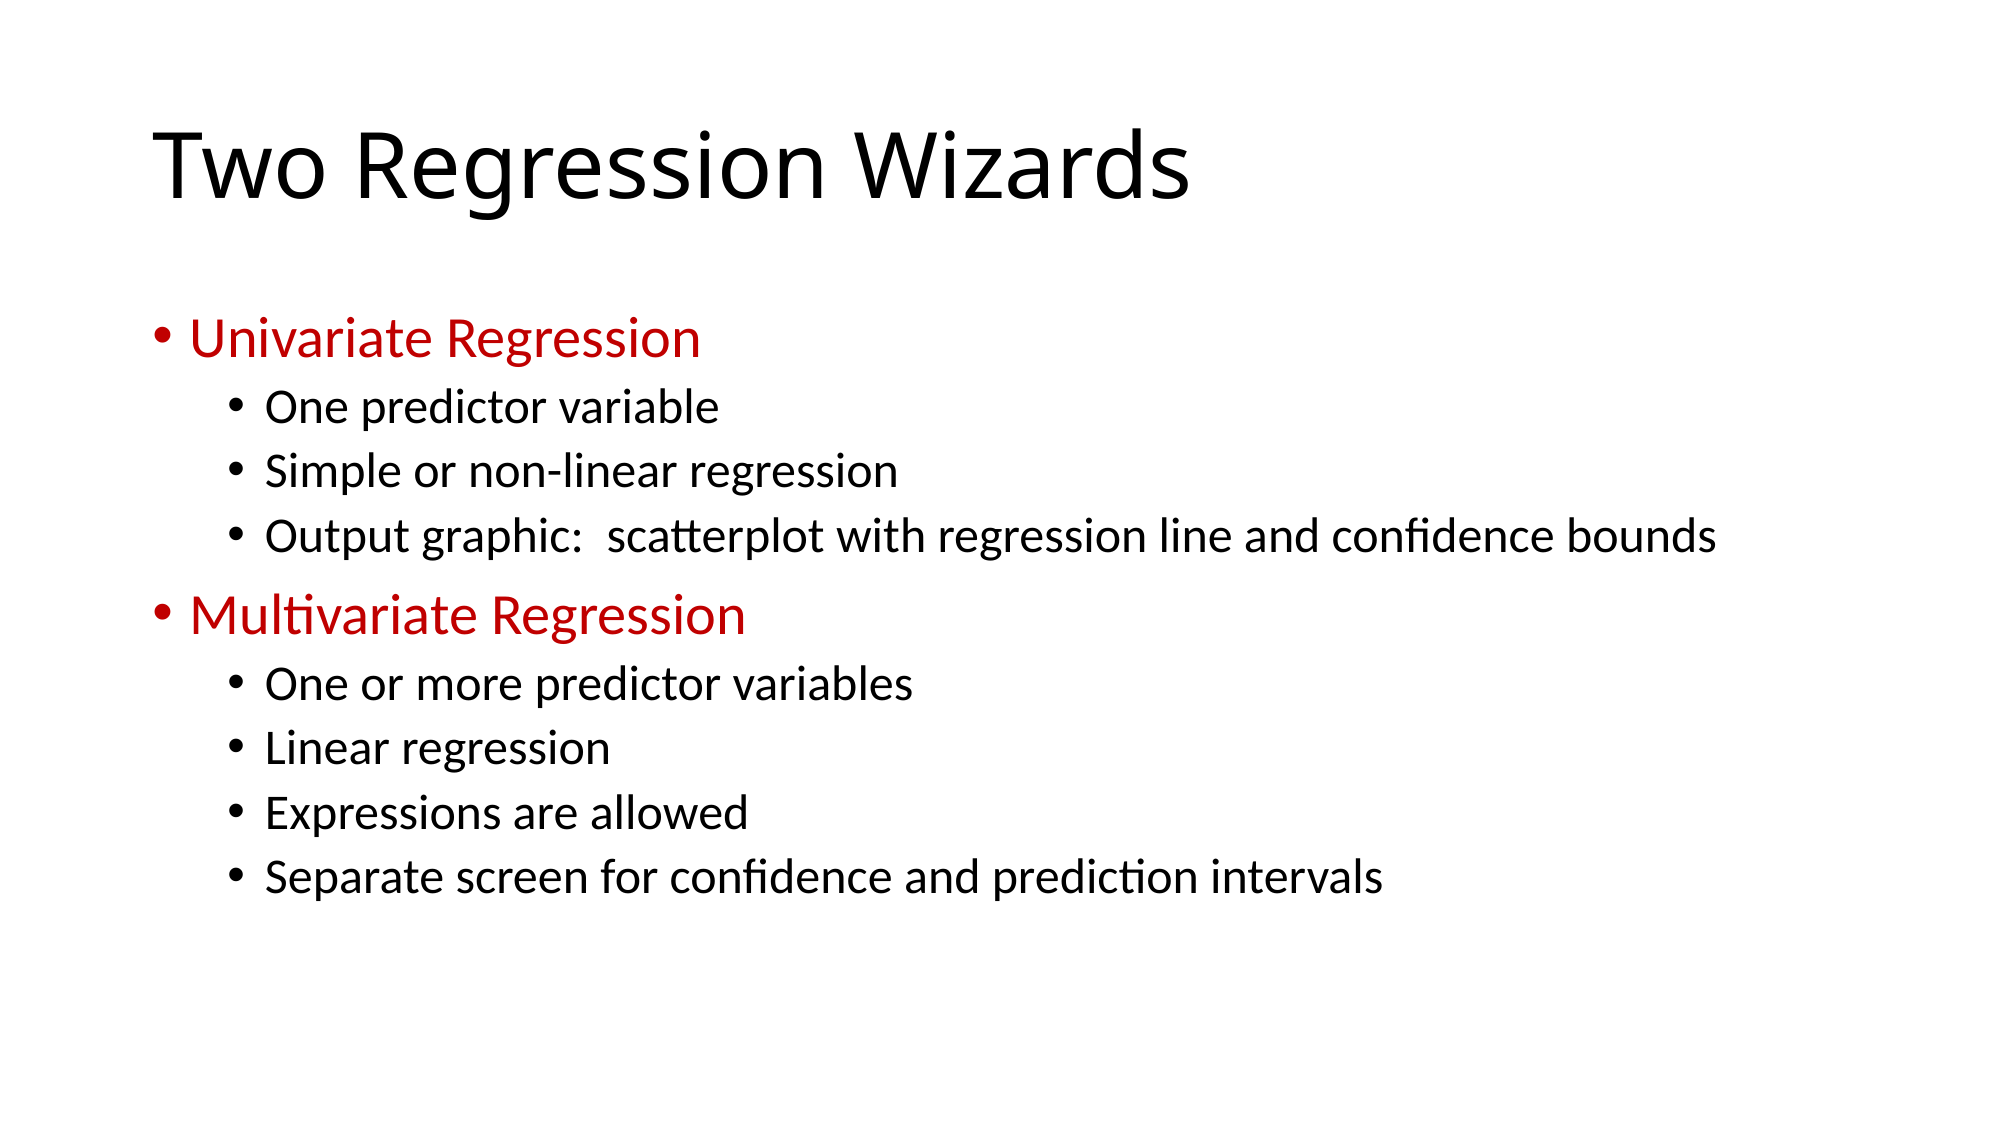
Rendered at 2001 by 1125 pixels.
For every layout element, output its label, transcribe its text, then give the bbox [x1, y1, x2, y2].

title Two Regression Wizards [137, 59, 1863, 278]
list Univariate Regression One predictor variable Simple or non-linear regression Output graphic: scatterplot with regression line and confidence bounds Multivariate Regression One or more predictor variables Linear regression Expressions are allowed Separate screen for confidence and prediction intervals [137, 299, 1863, 1014]
